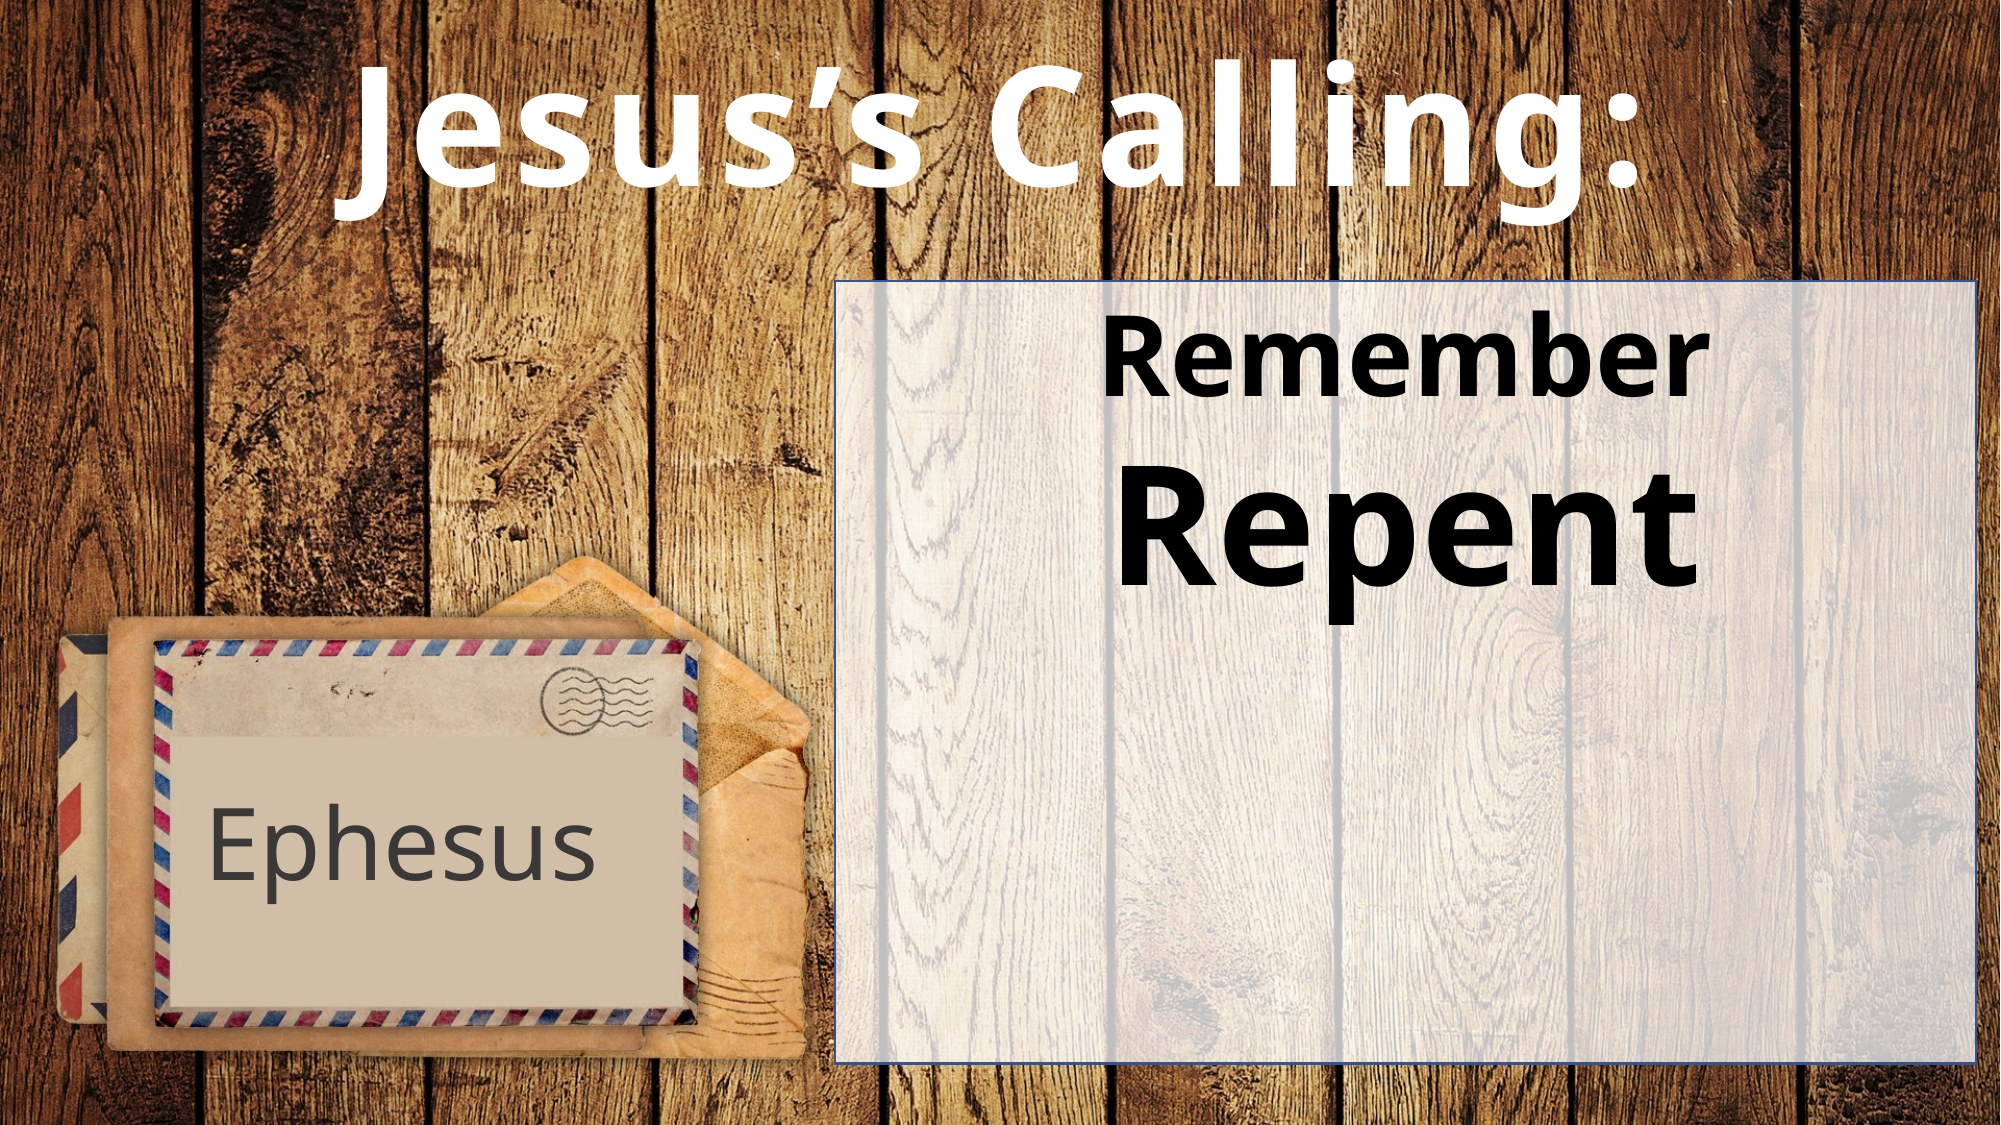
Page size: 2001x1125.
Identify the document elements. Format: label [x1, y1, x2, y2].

list [0, 0, 2000, 1125]
